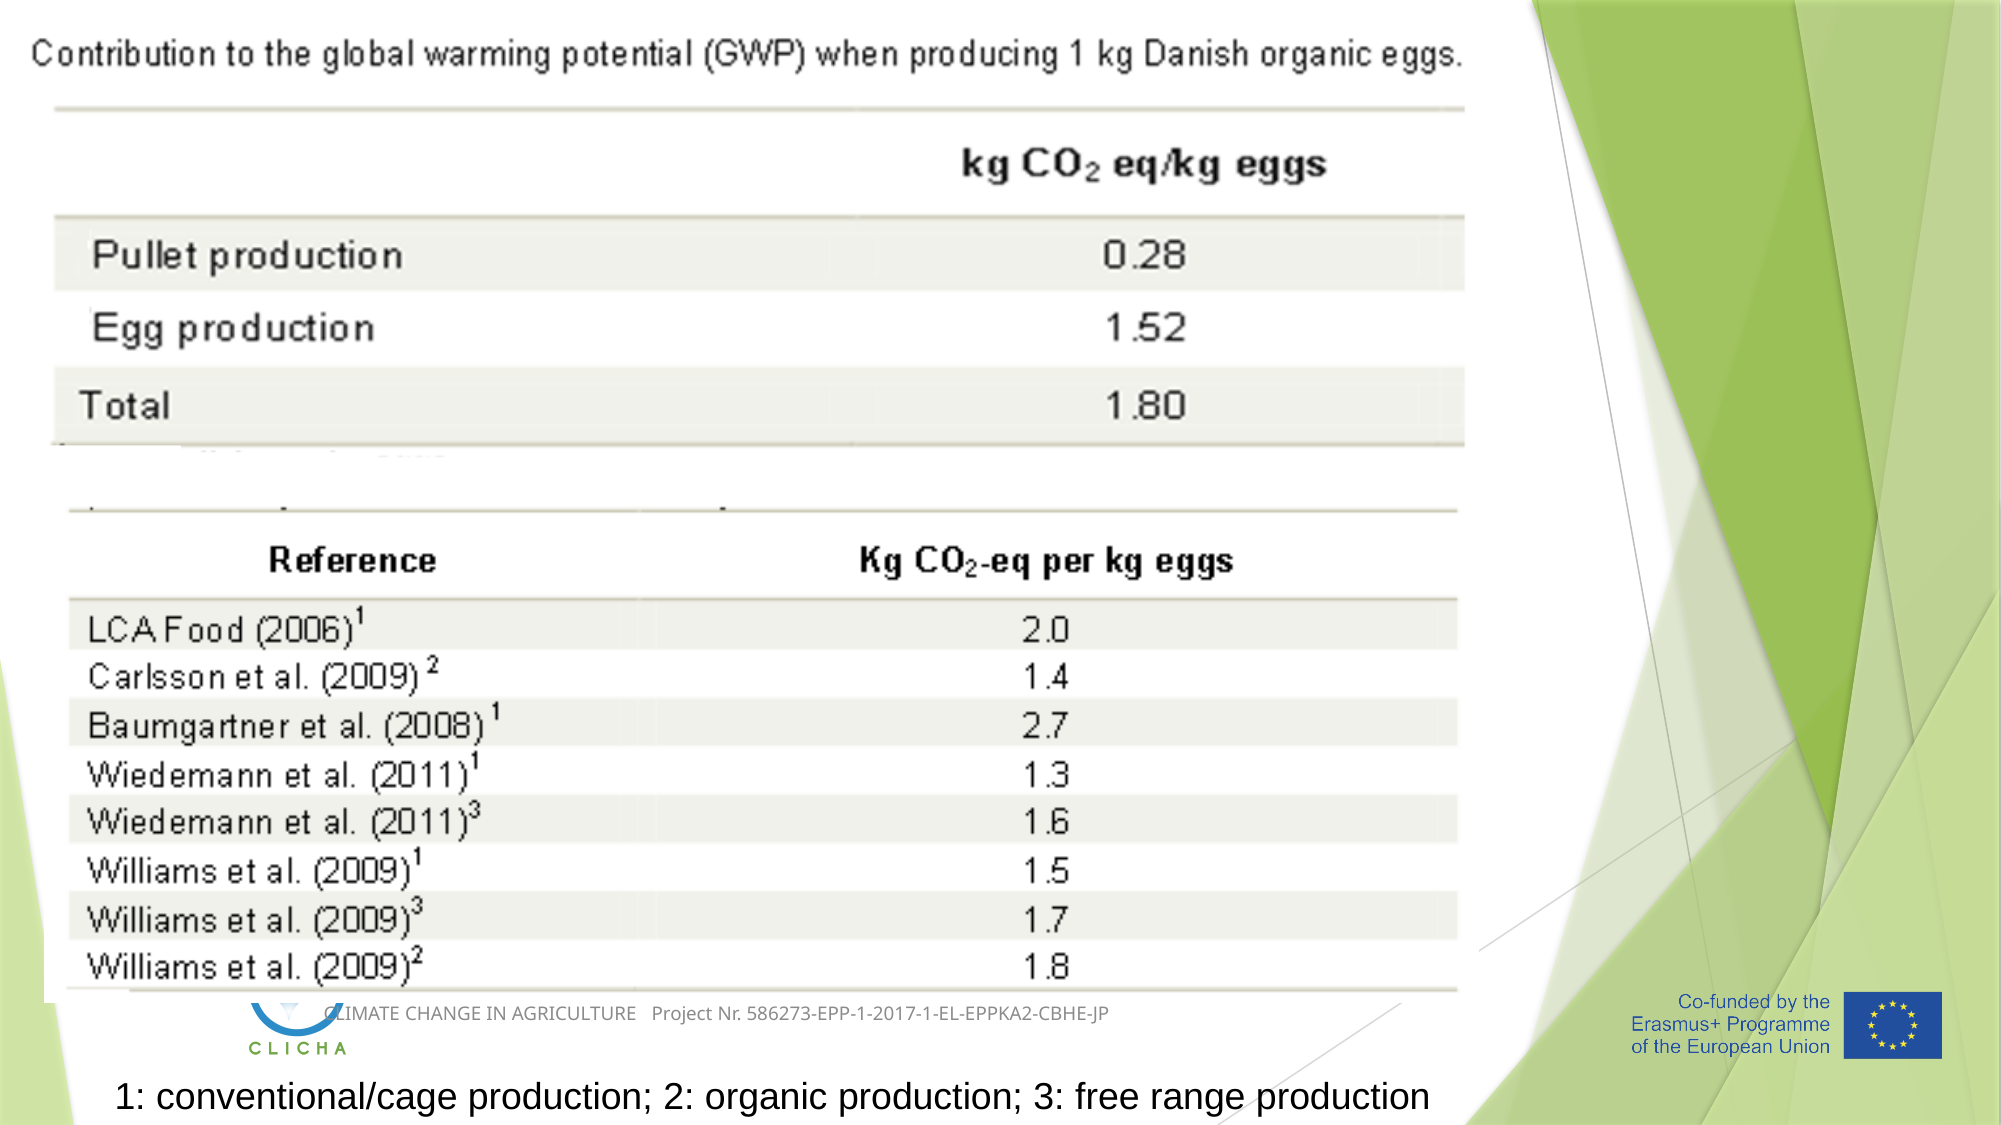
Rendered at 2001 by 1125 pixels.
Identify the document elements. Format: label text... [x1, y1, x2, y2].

picture [237, 1044, 356, 1058]
footer CLIMATE CHANGE IN AGRICULTURE Project Nr. 586273-EPP-1-2017-1-EL-EPPKA2-CBHE-JP [95, 1013, 1129, 1044]
picture [23, 86, 1490, 467]
picture [1620, 991, 1942, 1062]
text_box 1: conventional/cage production; 2: organic production; 3: free range production [99, 1064, 1471, 1125]
picture [44, 477, 1480, 1004]
picture [25, 29, 1485, 85]
